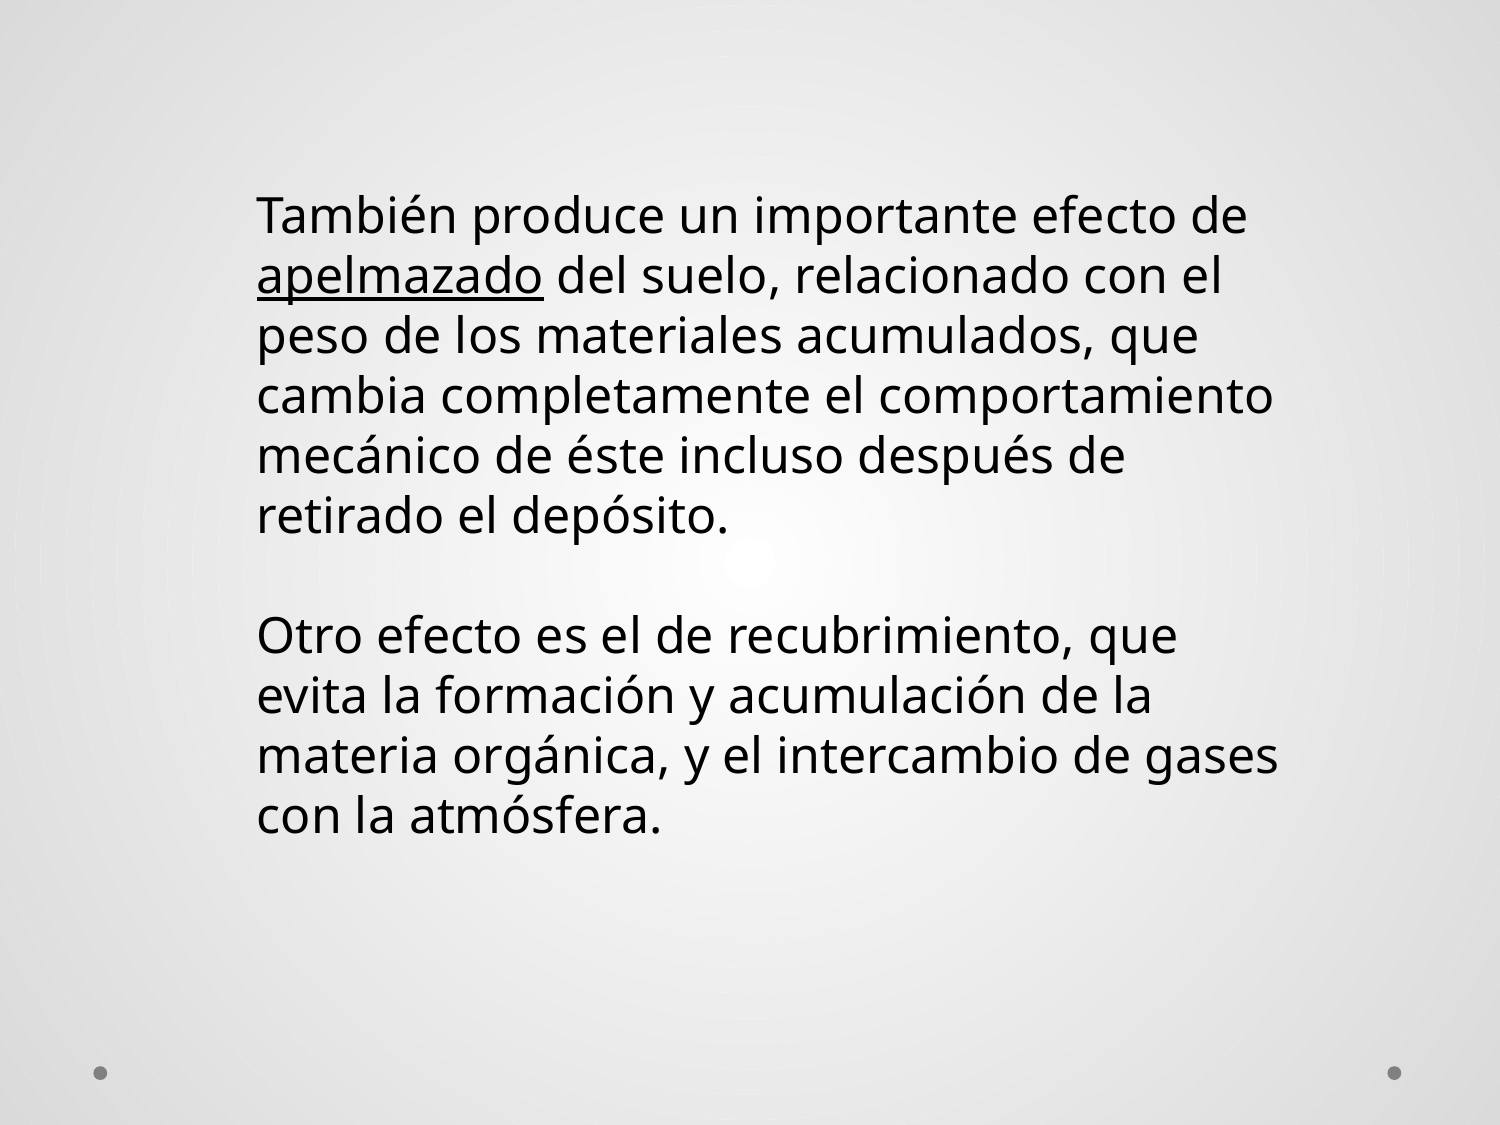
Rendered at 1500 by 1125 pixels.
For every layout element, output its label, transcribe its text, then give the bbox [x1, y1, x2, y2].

text_box También produce un importante efecto de apelmazado del suelo, relacionado con el peso de los materiales acumulados, que cambia completamente el comportamiento mecánico de éste incluso después de retirado el depósito. Otro efecto es el de recubrimiento, que evita la formación y acumulación de la materia orgánica, y el intercambio de gases con la atmósfera. [242, 176, 1306, 911]
